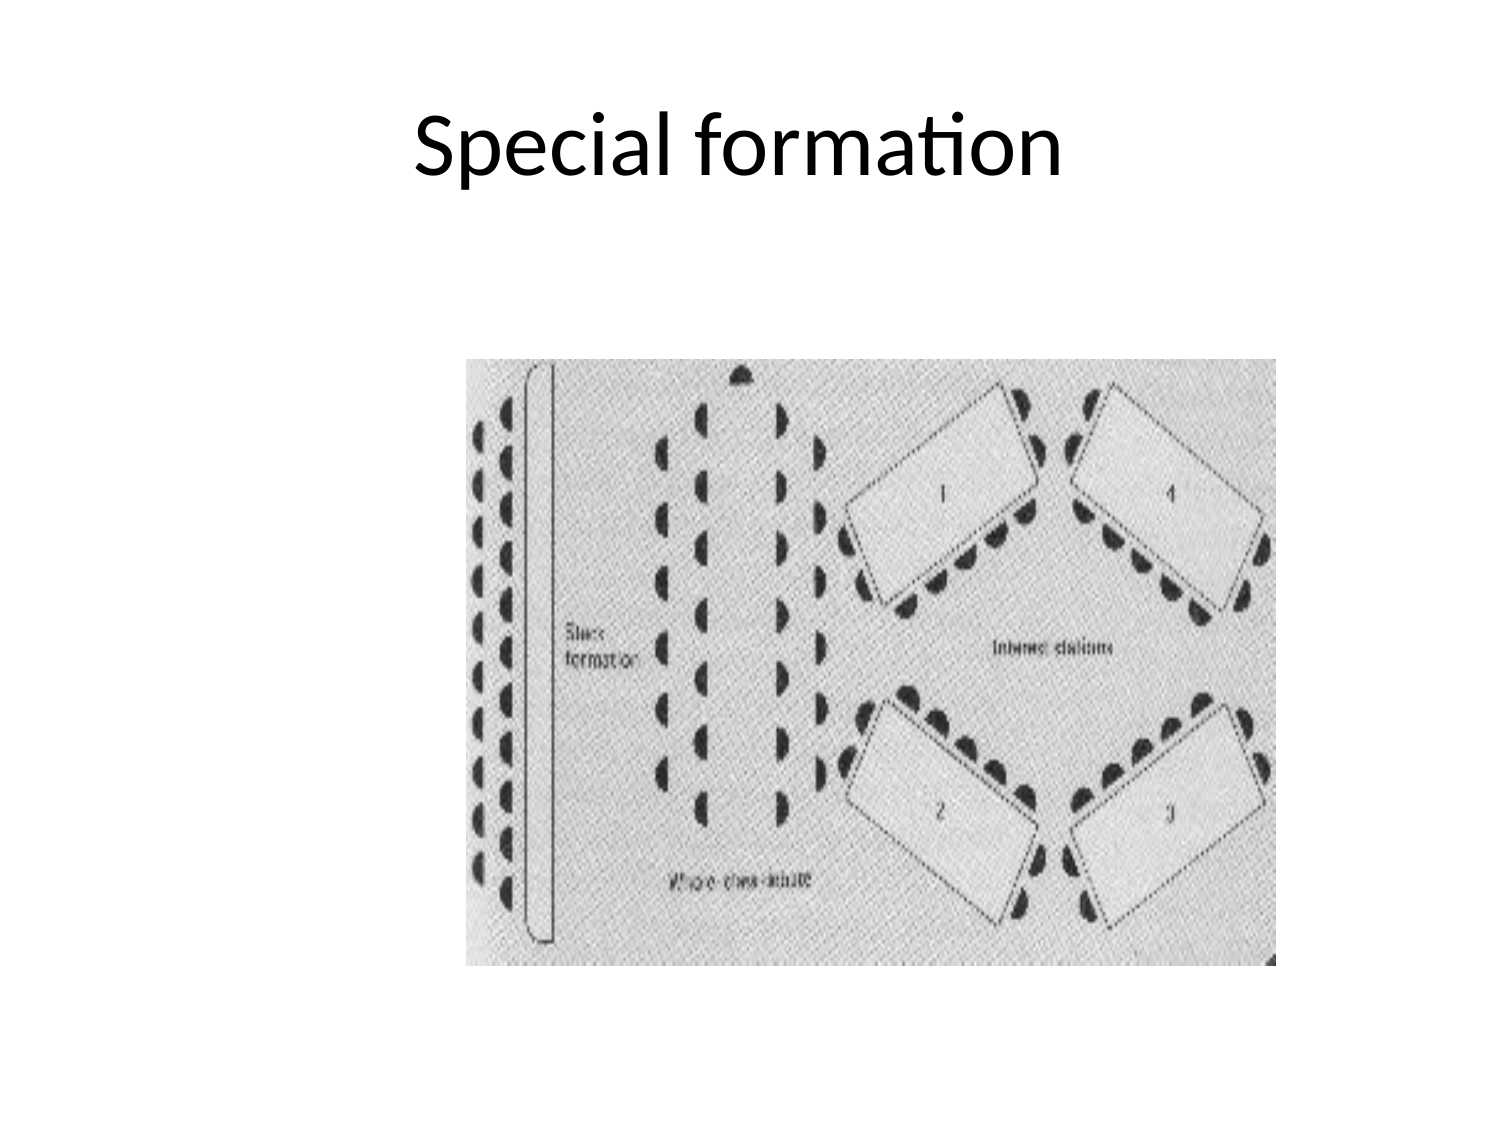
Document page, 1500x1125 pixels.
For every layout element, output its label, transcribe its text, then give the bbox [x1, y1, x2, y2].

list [466, 359, 1277, 966]
title Special formation [75, 45, 1425, 233]
